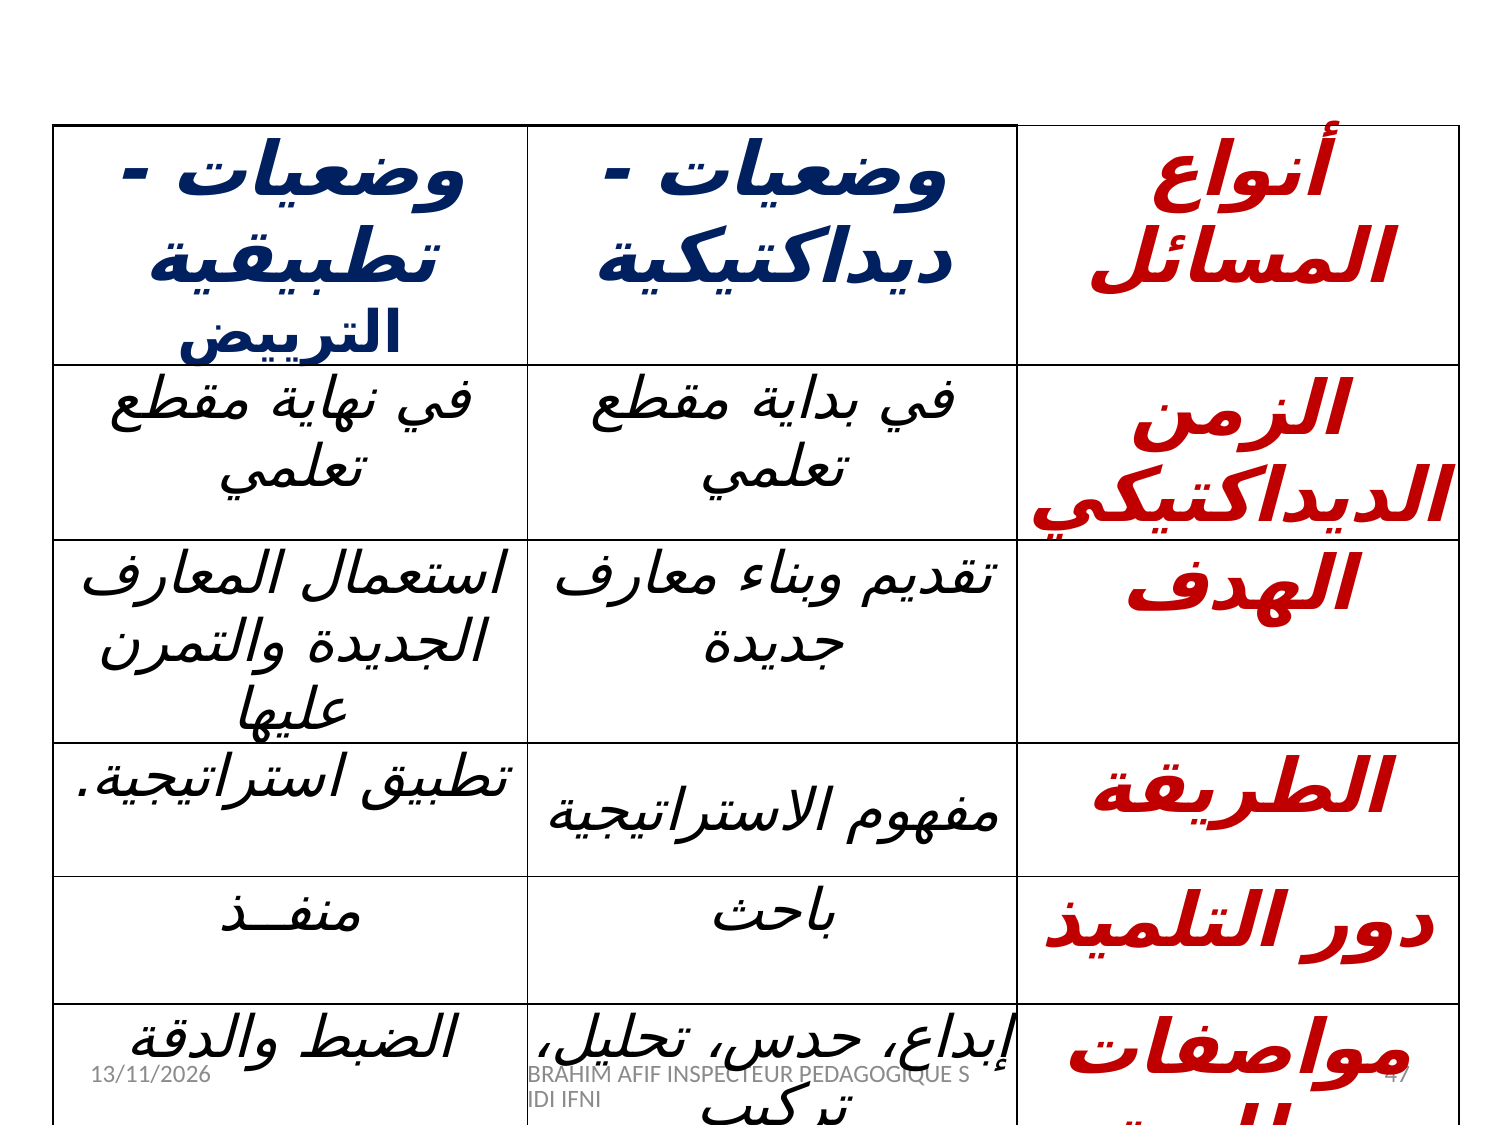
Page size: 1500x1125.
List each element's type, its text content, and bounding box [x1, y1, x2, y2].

table_cell الطريقة [1018, 744, 1458, 876]
table_cell تقديم وبناء معارف جديدة [528, 541, 1016, 742]
table_cell مواصفات مطلوبة [1018, 1005, 1458, 1125]
table_cell تطبيق استراتيجية. [54, 744, 527, 876]
table_cell في نهاية مقطع تعلمي [54, 366, 527, 539]
table_cell منفــذ [54, 877, 527, 1003]
table_header وضعيات - تطبيقية الترييض [54, 127, 527, 364]
table_header وضعيات - ديداكتيكية [528, 127, 1016, 364]
table_cell إبداع، حدس، تحليل، تركيب [528, 1005, 1016, 1125]
table_cell مفهوم الاستراتيجية [528, 744, 1016, 876]
slide_number 47 [1074, 1042, 1425, 1103]
table_cell دور التلميذ [1018, 877, 1458, 1003]
footer BRAHIM AFIF INSPECTEUR PEDAGOGIQUE SIDI IFNI [512, 1042, 988, 1103]
table_cell الزمن الديداكتيكي [1018, 366, 1458, 539]
table_cell استعمال المعارف الجديدة والتمرن عليها [54, 541, 527, 742]
table_header أنواع المسائل [1018, 126, 1458, 364]
table_cell الهدف [1018, 541, 1458, 742]
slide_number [75, 1042, 425, 1103]
table_cell باحث [528, 877, 1016, 1003]
table_cell الضبط والدقة [54, 1005, 527, 1125]
table_cell في بداية مقطع تعلمي [528, 366, 1016, 539]
